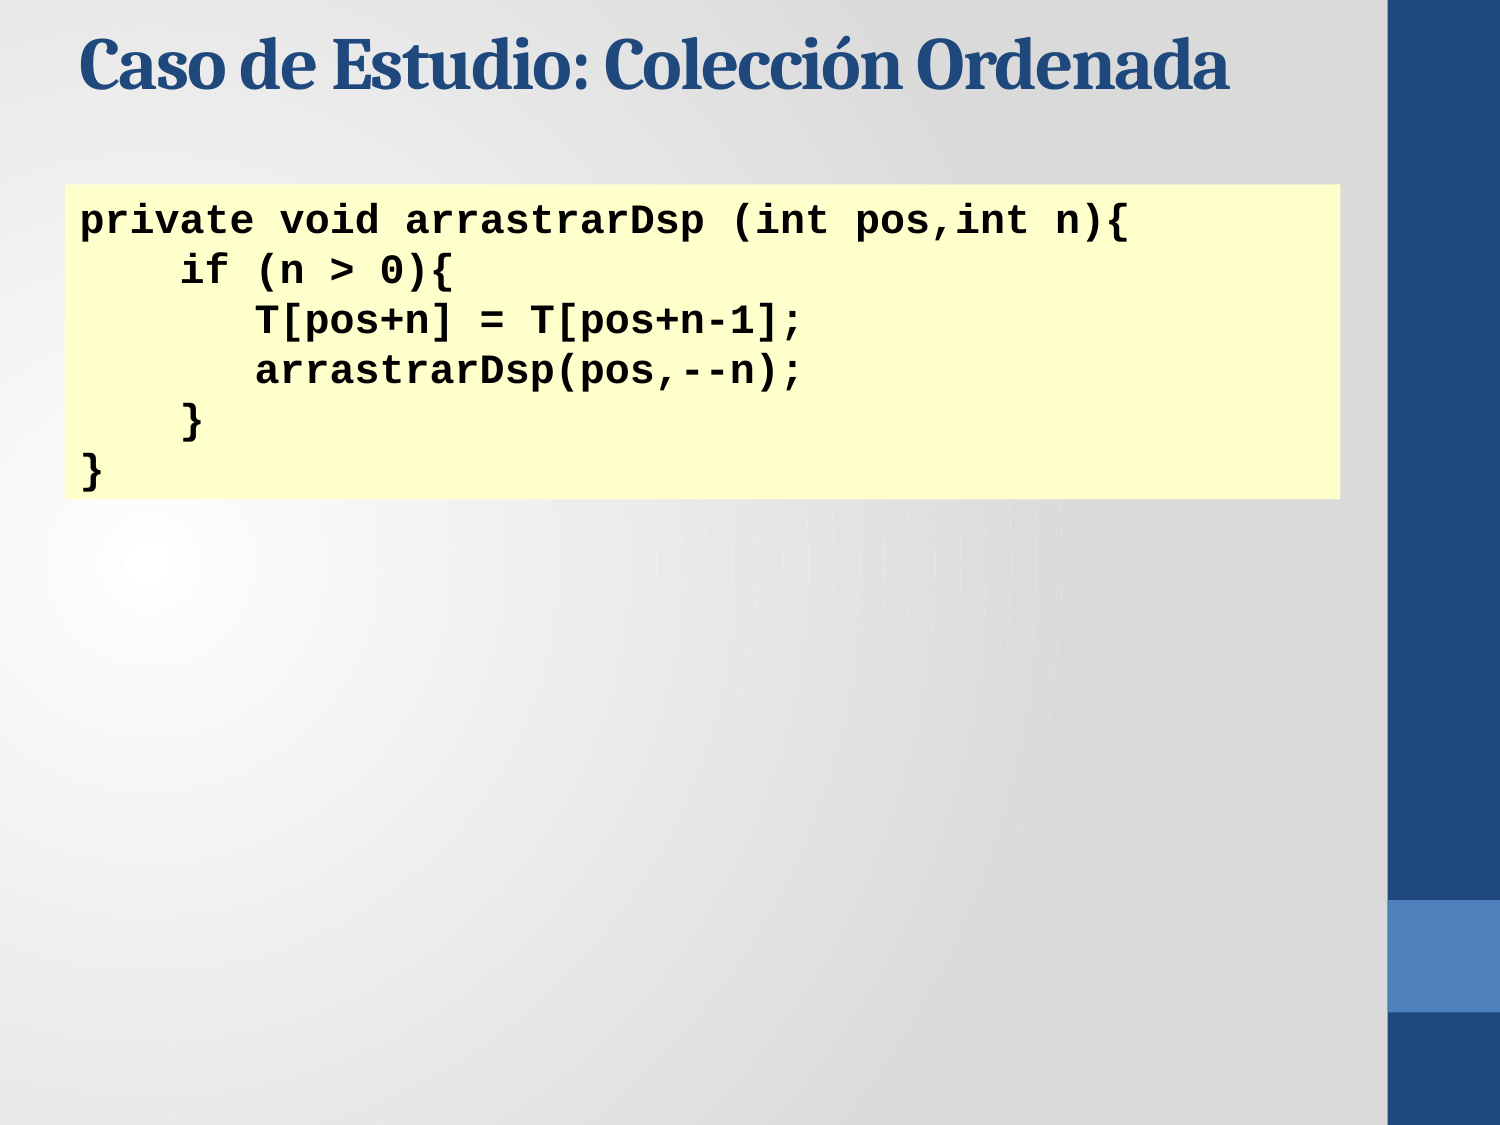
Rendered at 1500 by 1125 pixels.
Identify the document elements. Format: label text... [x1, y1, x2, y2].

text_box private void arrastrarDsp (int pos,int n){ if (n > 0){ T[pos+n] = T[pos+n-1]; arrastrarDsp(pos,--n); } } [64, 184, 1341, 500]
text_box Caso de Estudio: Colección Ordenada [64, 7, 1303, 121]
